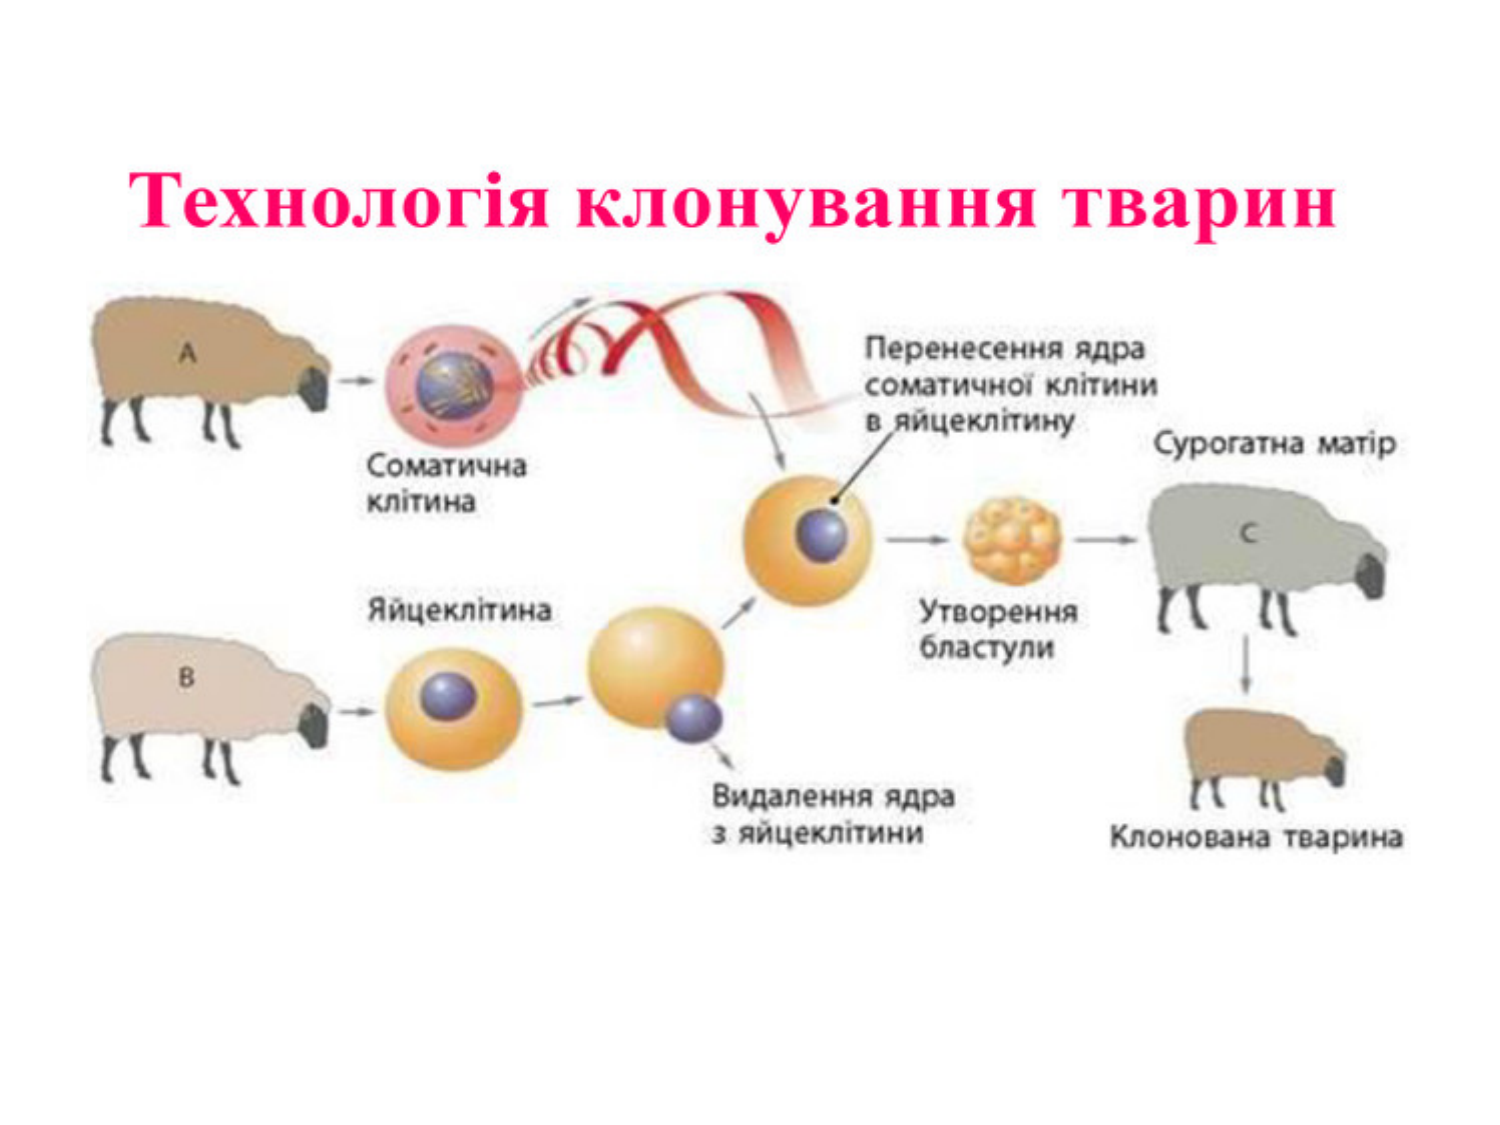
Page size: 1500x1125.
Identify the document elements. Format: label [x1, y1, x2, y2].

picture [86, 151, 1435, 903]
